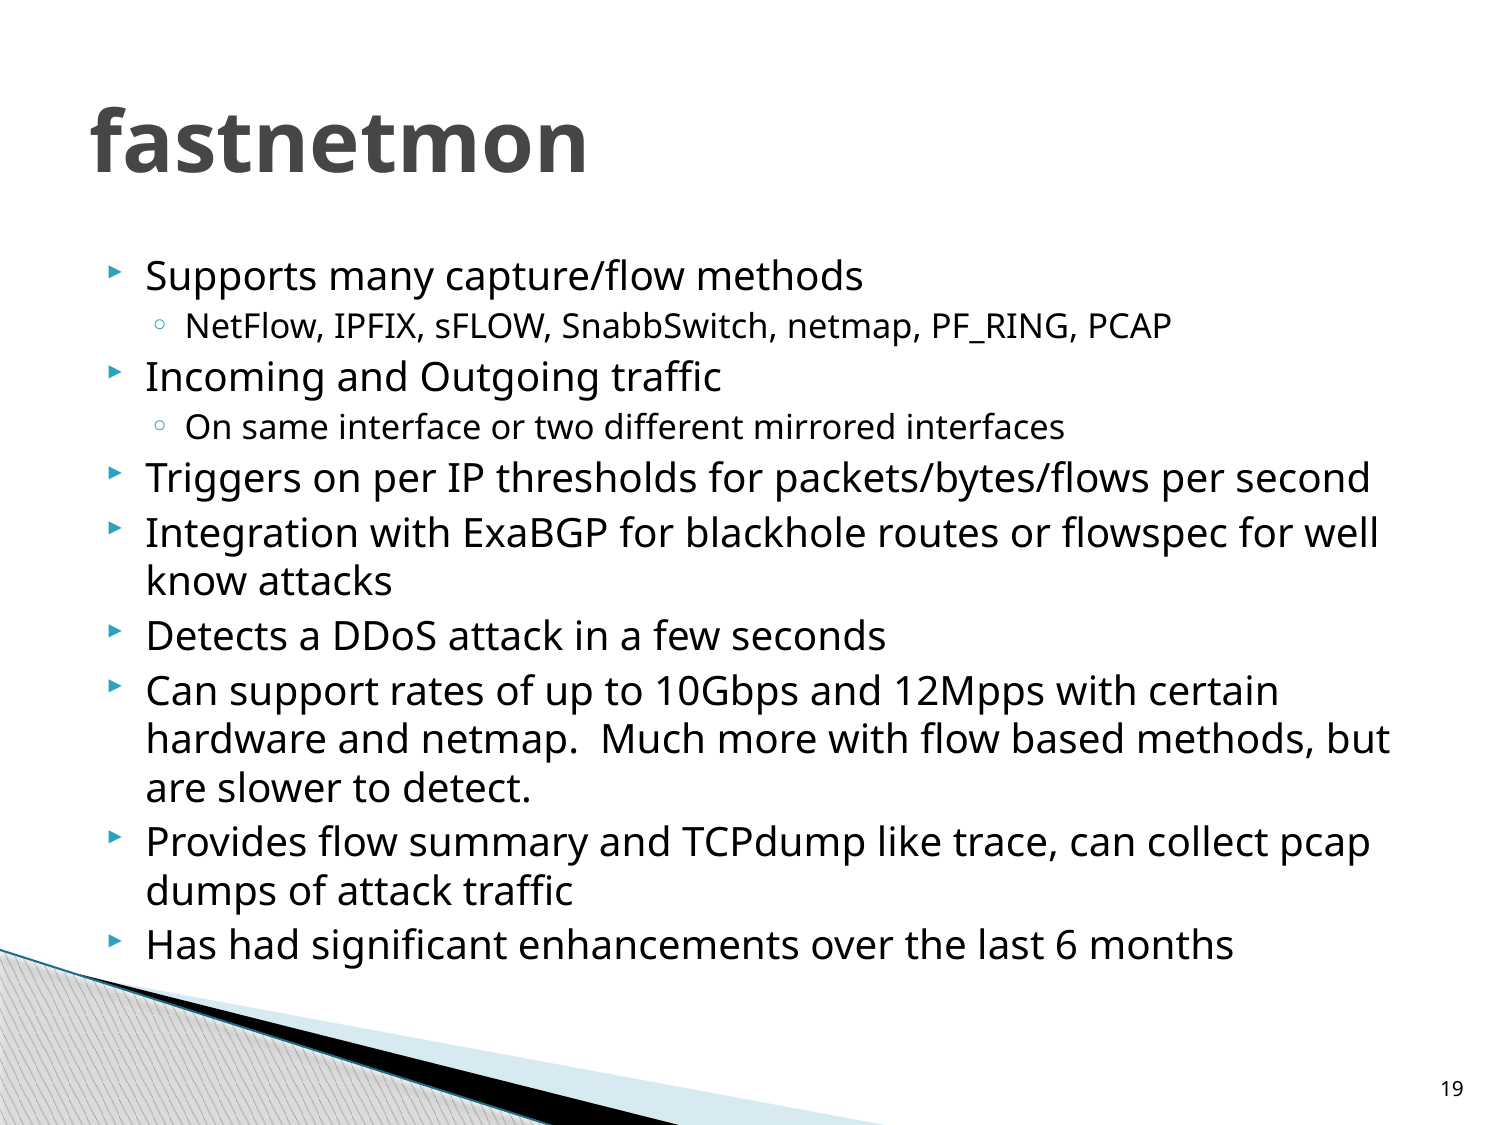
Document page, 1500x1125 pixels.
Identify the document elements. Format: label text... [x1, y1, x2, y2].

title fastnetmon [75, 45, 1425, 233]
slide_number 19 [1418, 1051, 1479, 1112]
list Supports many capture/flow methods NetFlow, IPFIX, sFLOW, SnabbSwitch, netmap, PF_RING, PCAP Incoming and Outgoing traffic On same interface or two different mirrored interfaces Triggers on per IP thresholds for packets/bytes/flows per second Integration with ExaBGP for blackhole routes or flowspec for well know attacks Detects a DDoS attack in a few seconds Can support rates of up to 10Gbps and 12Mpps with certain hardware and netmap. Much more with flow based methods, but are slower to detect. Provides flow summary and TCPdump like trace, can collect pcap dumps of attack traffic Has had significant enhancements over the last 6 months [75, 243, 1425, 986]
